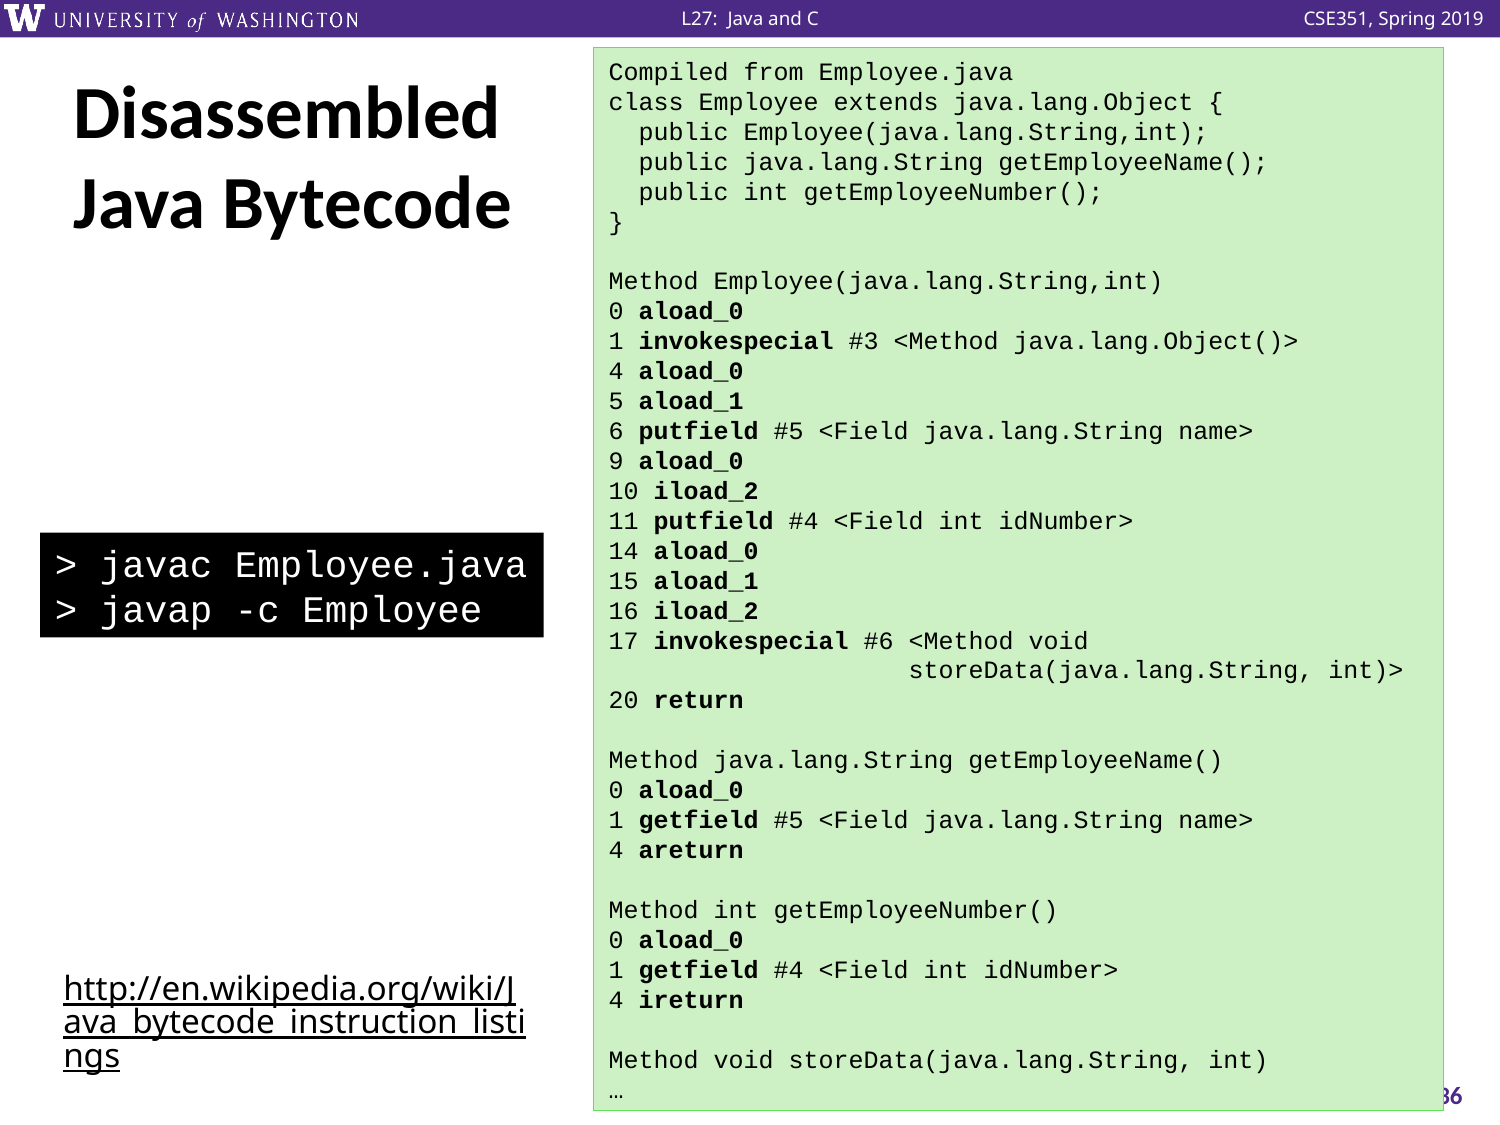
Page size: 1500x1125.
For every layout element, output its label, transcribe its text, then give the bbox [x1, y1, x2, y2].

title Disassembled Java Bytecode [58, 71, 593, 237]
slide_number 36 [1400, 1065, 1500, 1125]
text_box > javac Employee.java > javap -c Employee [40, 532, 544, 638]
text_box http://en.wikipedia.org/wiki/Java_bytecode_instruction_listings [48, 959, 544, 1060]
text_box Compiled from Employee.java class Employee extends java.lang.Object { public Employee(java.lang.String,int); public java.lang.String getEmployeeName(); public int getEmployeeNumber(); } Method Employee(java.lang.String,int) 0 aload_0 1 invokespecial #3 <Method java.lang.Object()> 4 aload_0 5 aload_1 6 putfield #5 <Field java.lang.String name> 9 aload_0 10 iload_2 11 putfield #4 <Field int idNumber> 14 aload_0 15 aload_1 16 iload_2 17 invokespecial #6 <Method void storeData(java.lang.String, int)> 20 return Method java.lang.String getEmployeeName() 0 aload_0 1 getfield #5 <Field java.lang.String name> 4 areturn Method int getEmployeeNumber() 0 aload_0 1 getfield #4 <Field int idNumber> 4 ireturn Method void storeData(java.lang.String, int) … [593, 47, 1444, 1111]
picture [4, 4, 358, 32]
